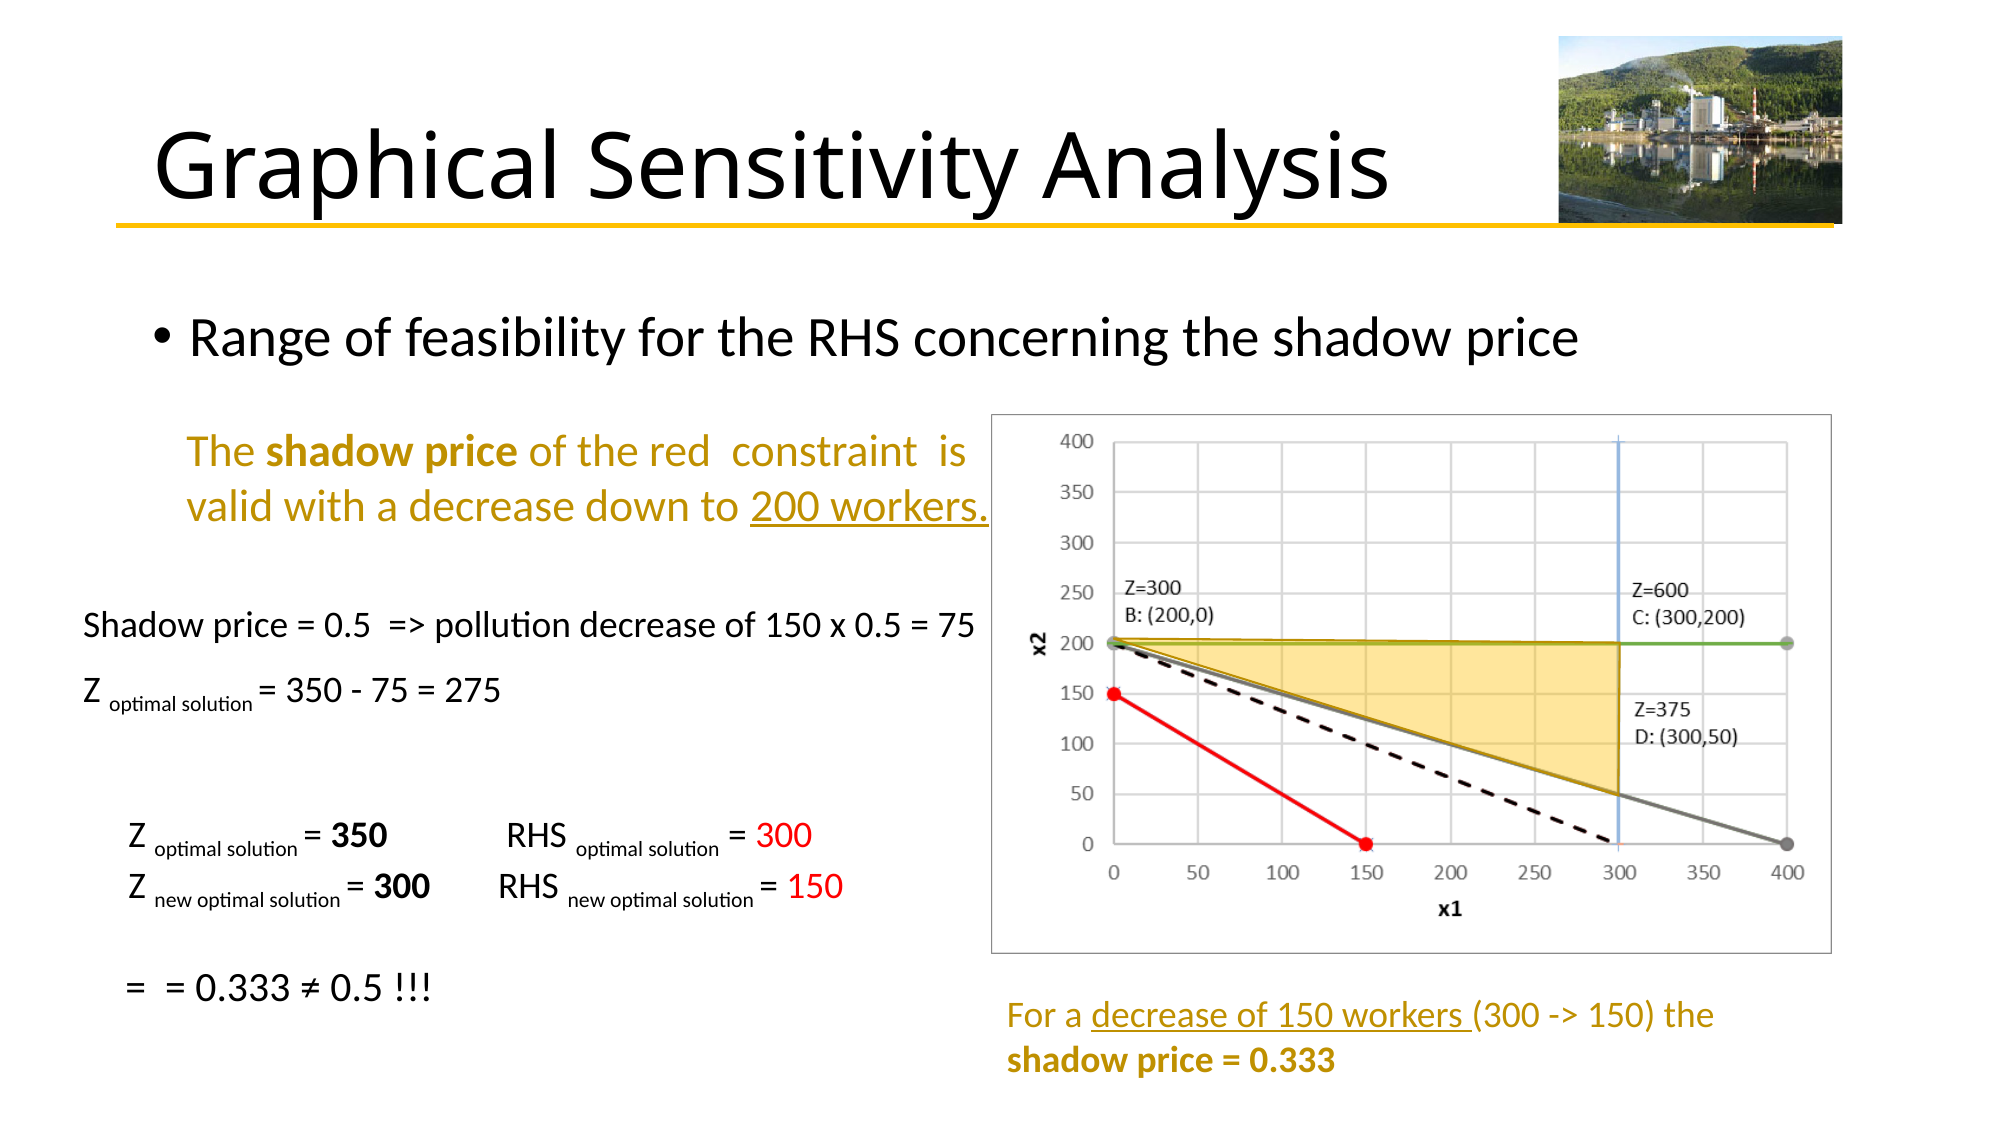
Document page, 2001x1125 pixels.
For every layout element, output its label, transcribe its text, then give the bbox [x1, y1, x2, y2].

text_box Shadow price = 0.5 => pollution decrease of 150 x 0.5 = 75 Z optimal solution = 350 - 75 = 275 [68, 592, 991, 724]
text_box The shadow price of the red constraint is valid with a decrease down to 200 workers. [171, 413, 1025, 558]
picture [1558, 36, 1843, 224]
picture [991, 414, 1832, 954]
text_box Graphical Sensitivity Analysis [137, 59, 1863, 278]
list Range of feasibility for the RHS concerning the shadow price [137, 299, 1863, 377]
text_box For a decrease of 150 workers (300 -> 150) the shadow price = 0.333 [992, 982, 1766, 1088]
text_box Z optimal solution = 350 RHS optimal solution = 300 Z new optimal solution = 300 RHS new optimal solution = 150 [113, 802, 991, 920]
